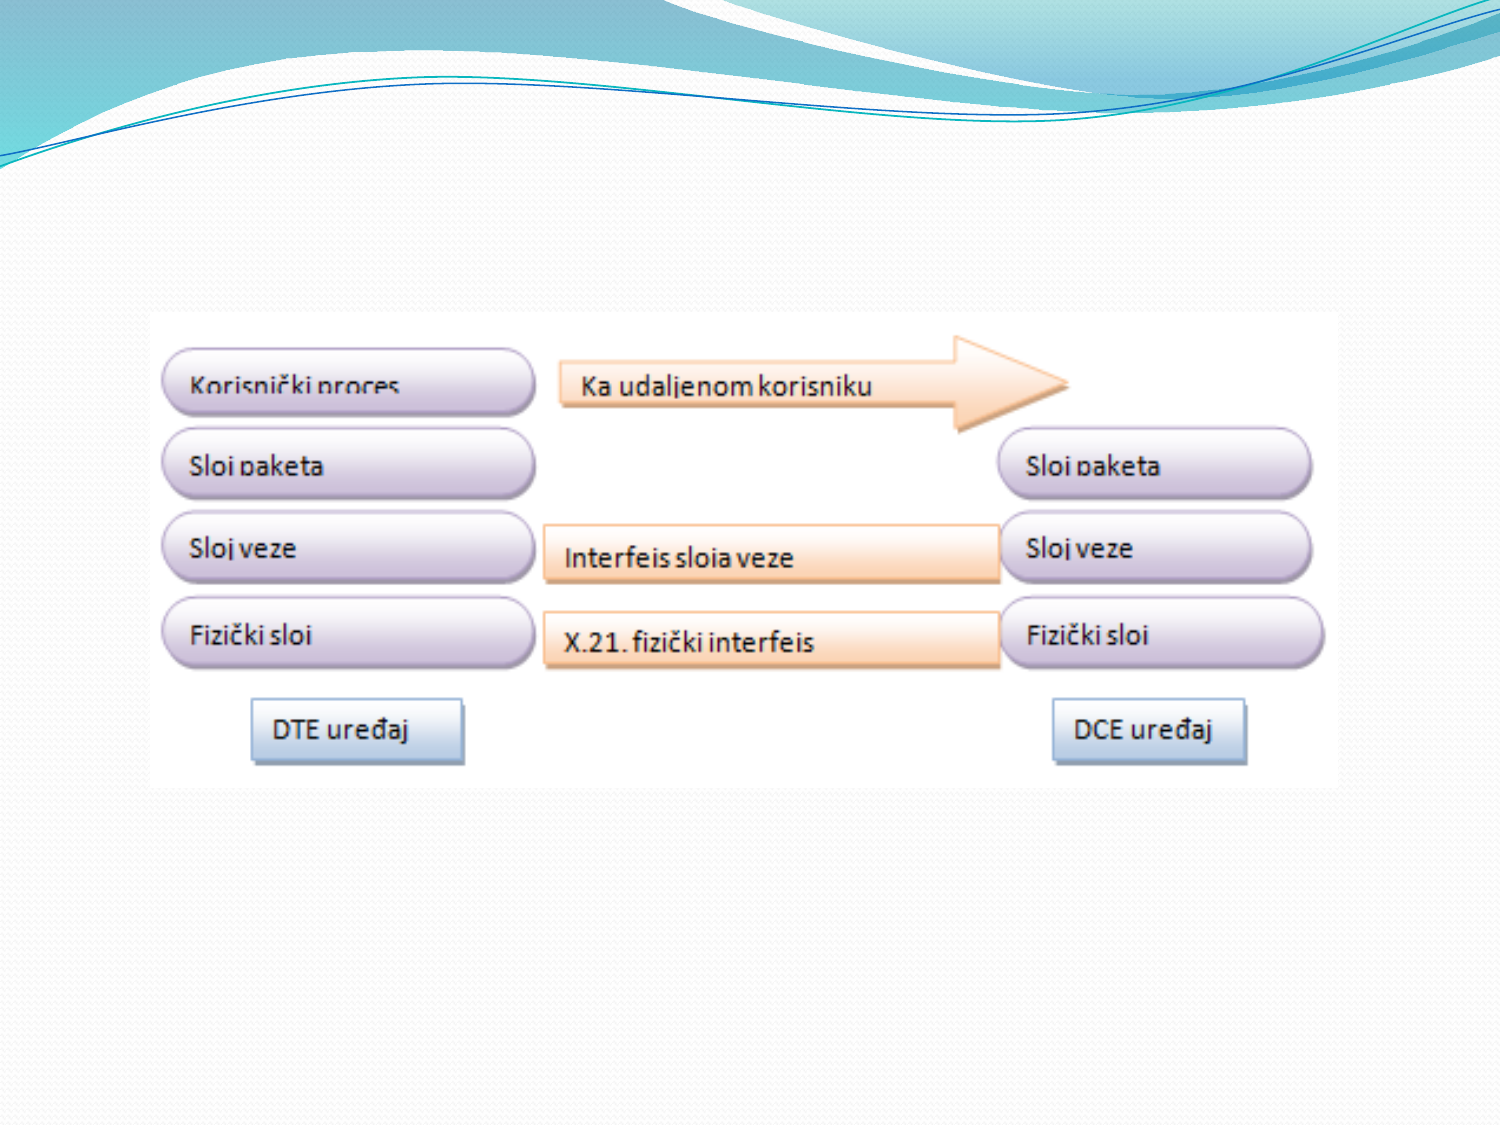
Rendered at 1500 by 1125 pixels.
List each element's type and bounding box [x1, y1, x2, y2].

list [149, 312, 1338, 788]
